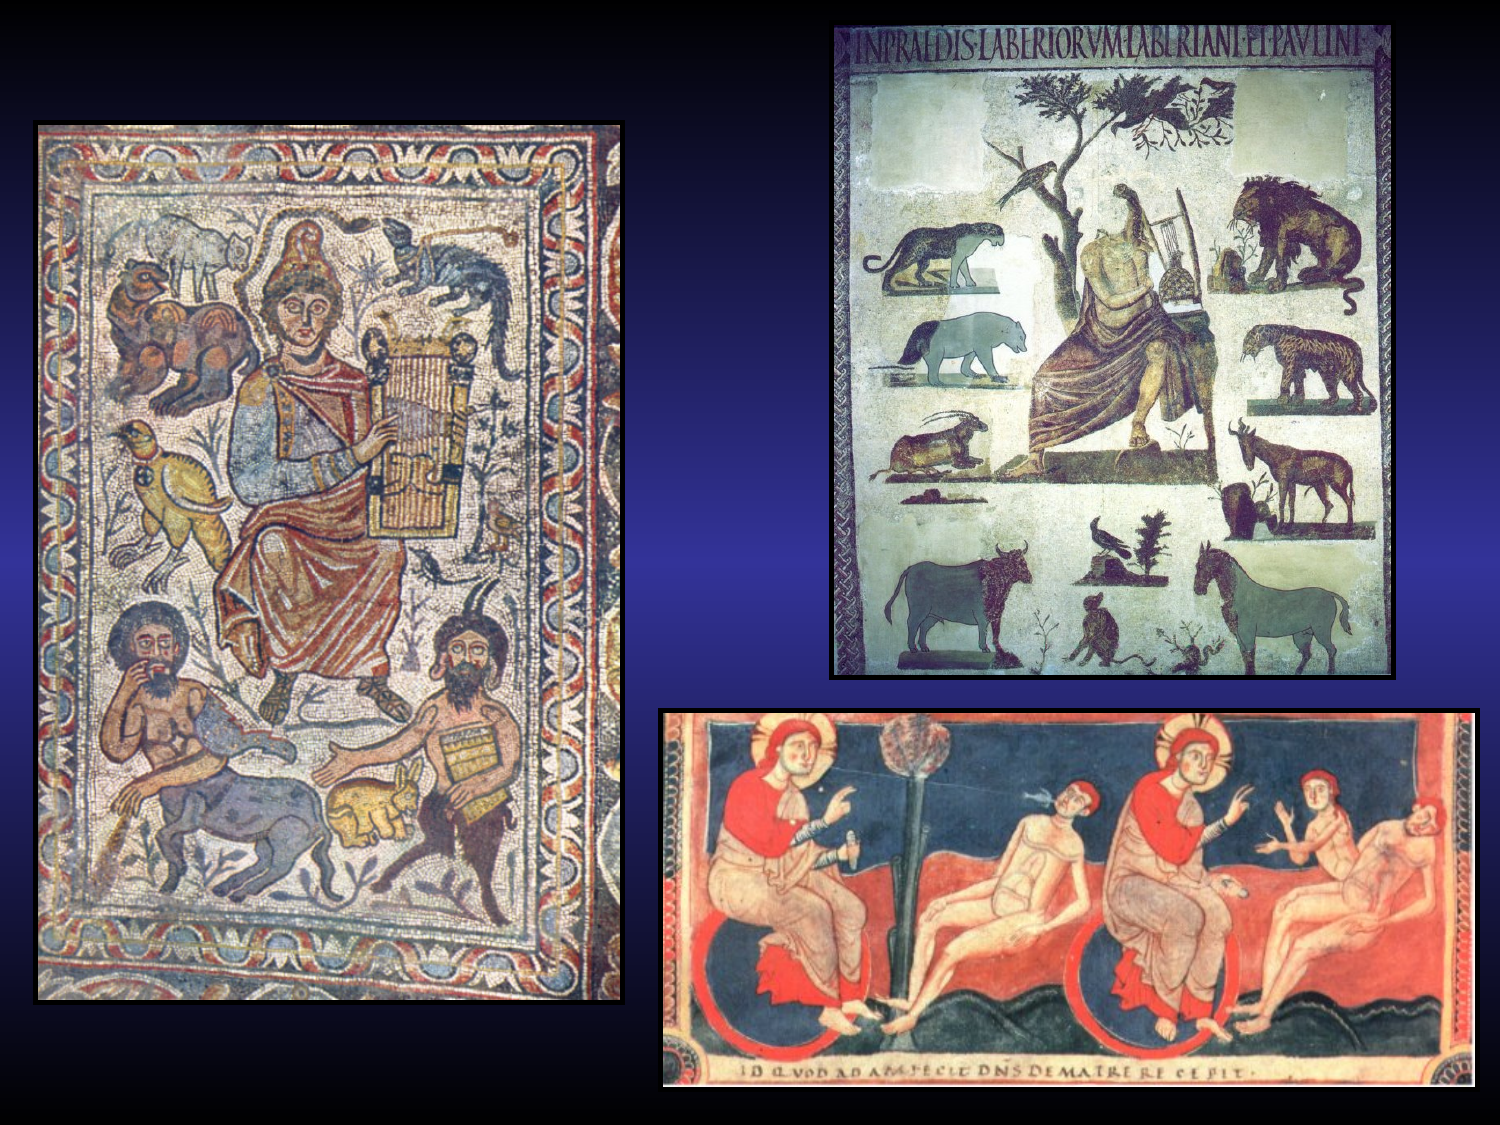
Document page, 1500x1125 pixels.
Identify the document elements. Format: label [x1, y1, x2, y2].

picture [833, 24, 1392, 675]
picture [37, 124, 621, 1001]
picture [662, 712, 1475, 1088]
